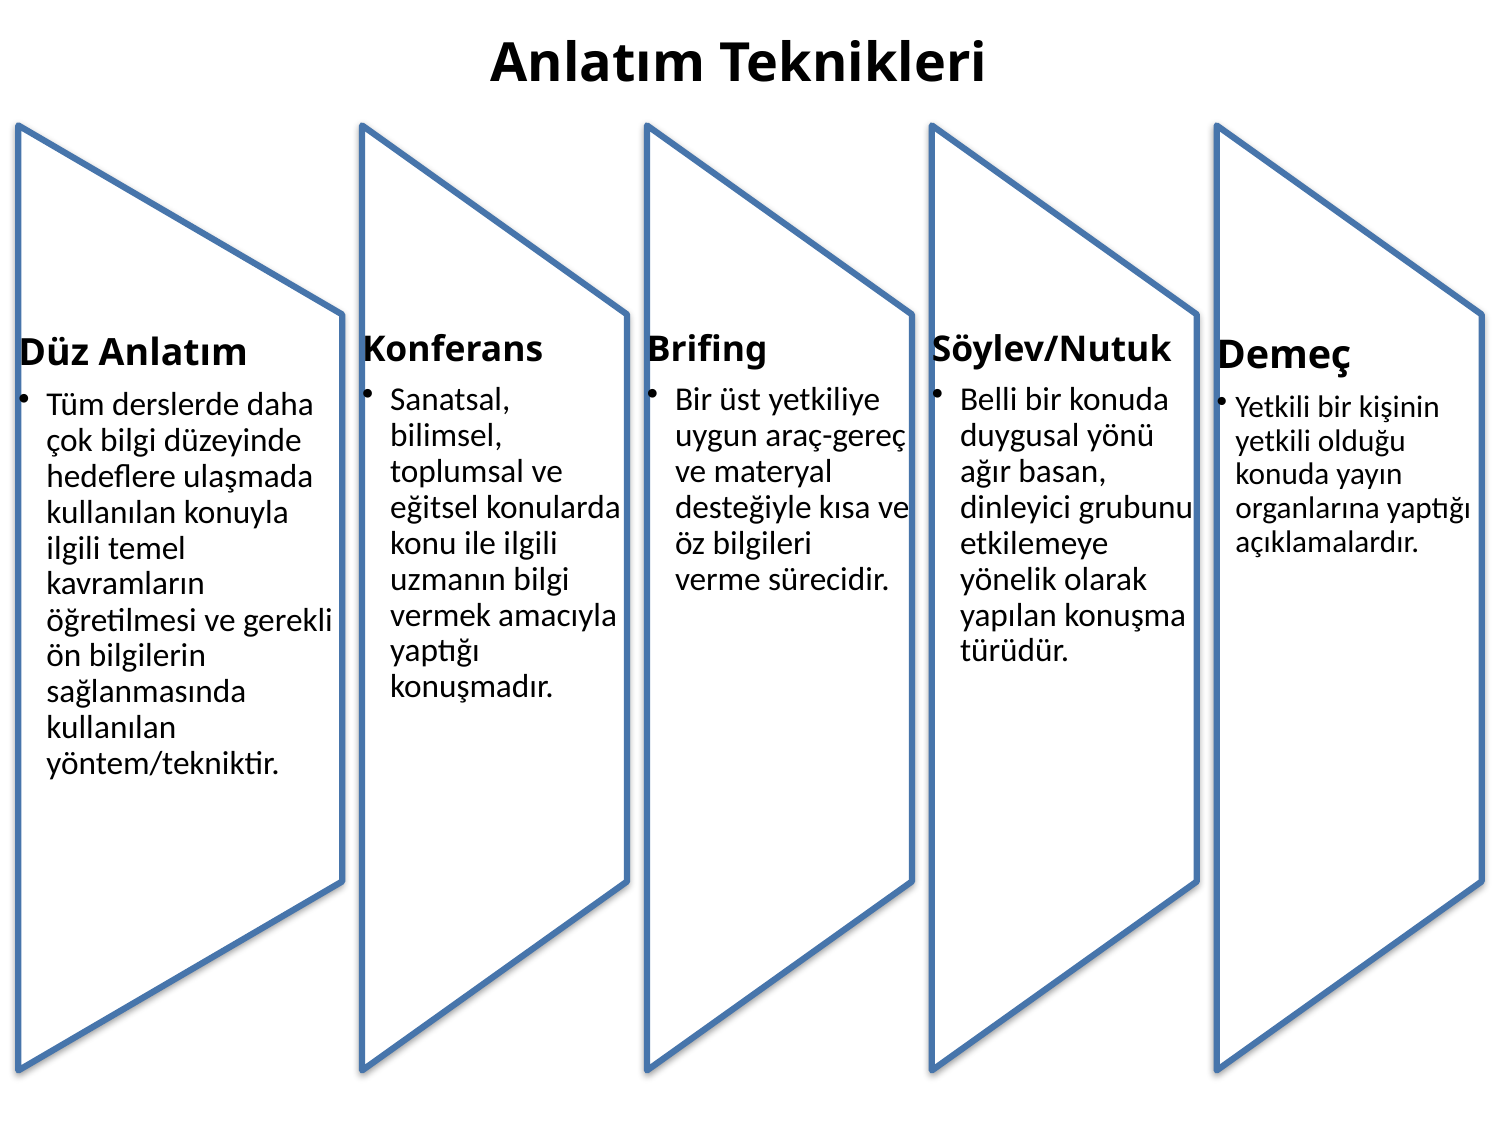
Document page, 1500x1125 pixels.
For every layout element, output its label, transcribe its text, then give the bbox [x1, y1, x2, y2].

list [17, 125, 1483, 1071]
title Anlatım Teknikleri [53, 19, 1425, 100]
